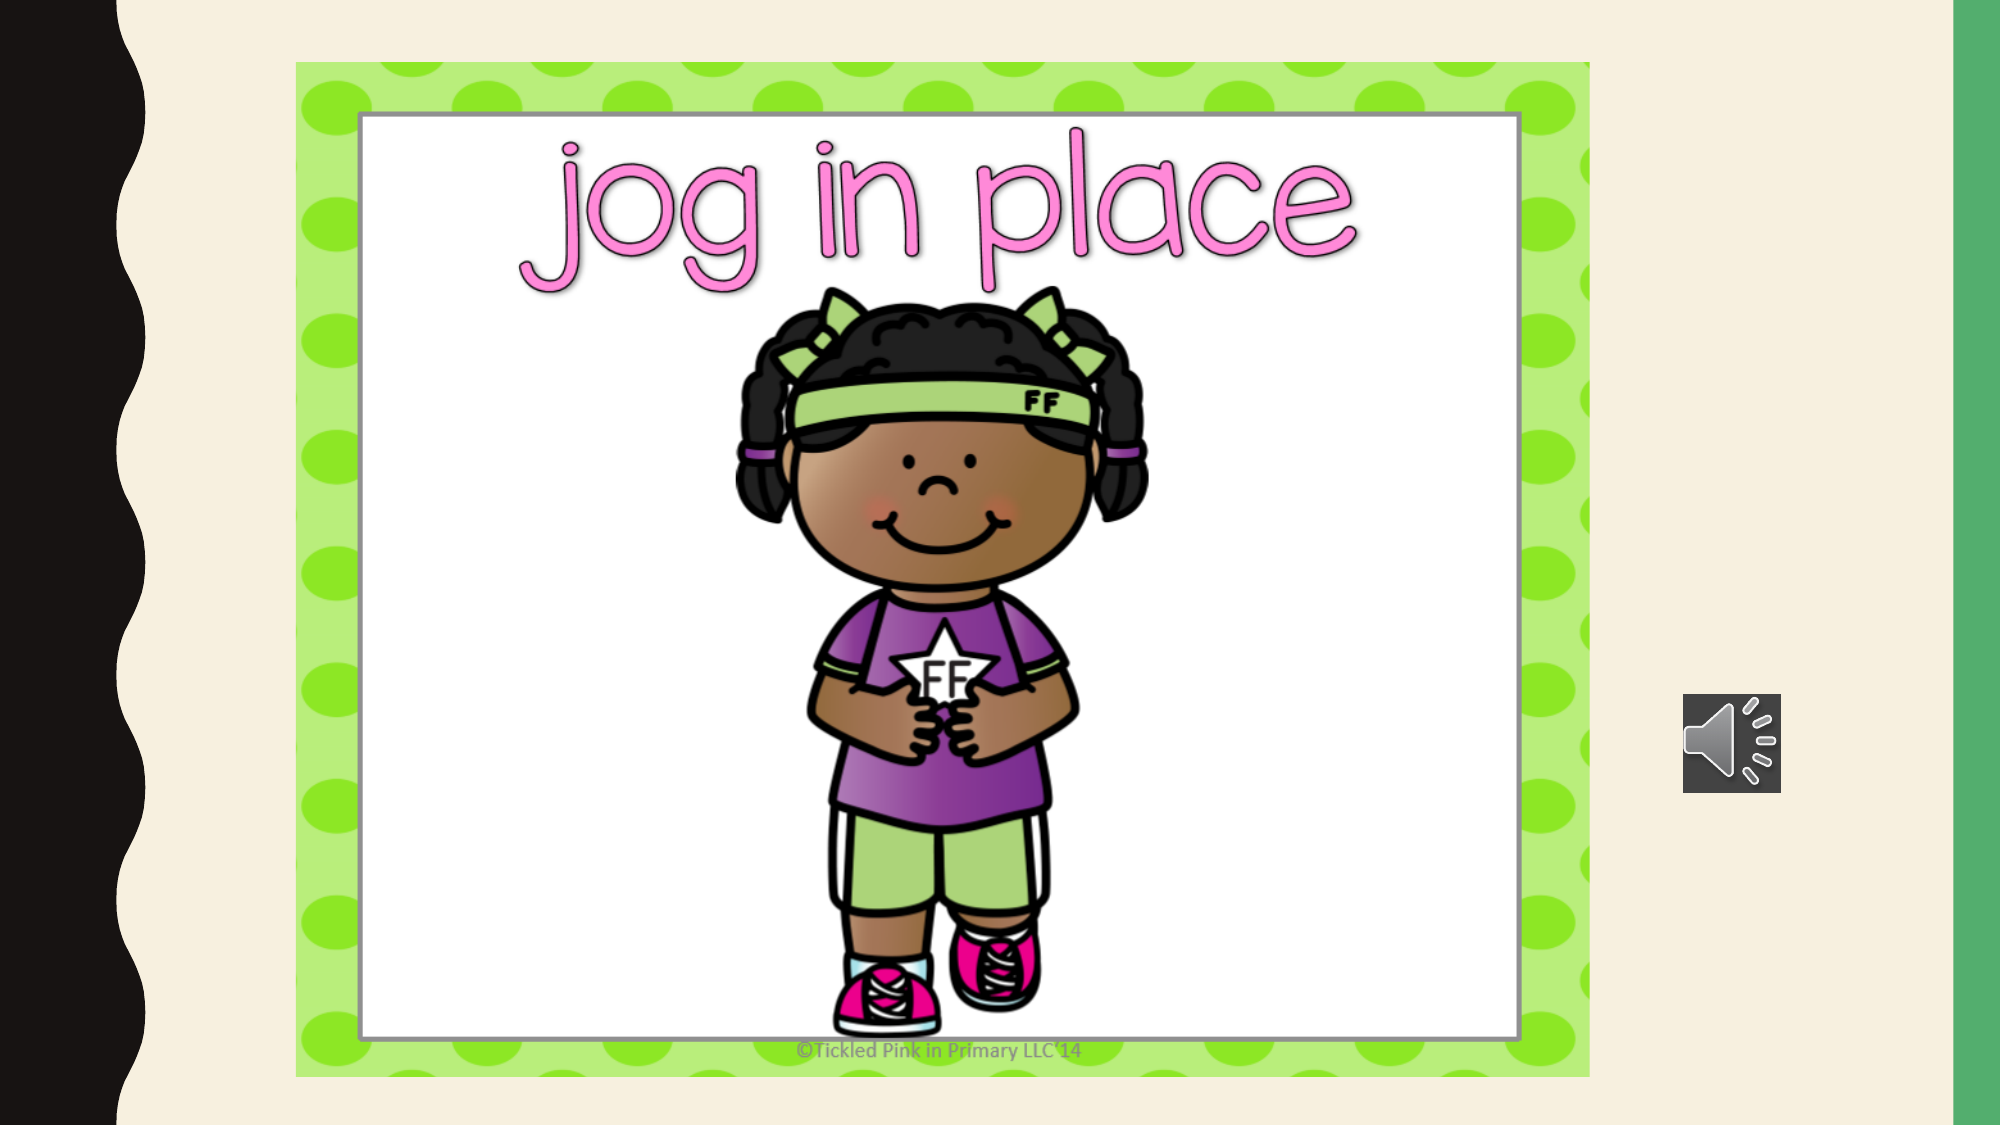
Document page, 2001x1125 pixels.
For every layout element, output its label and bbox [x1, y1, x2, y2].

picture [295, 62, 1590, 1077]
list [1682, 693, 1783, 794]
